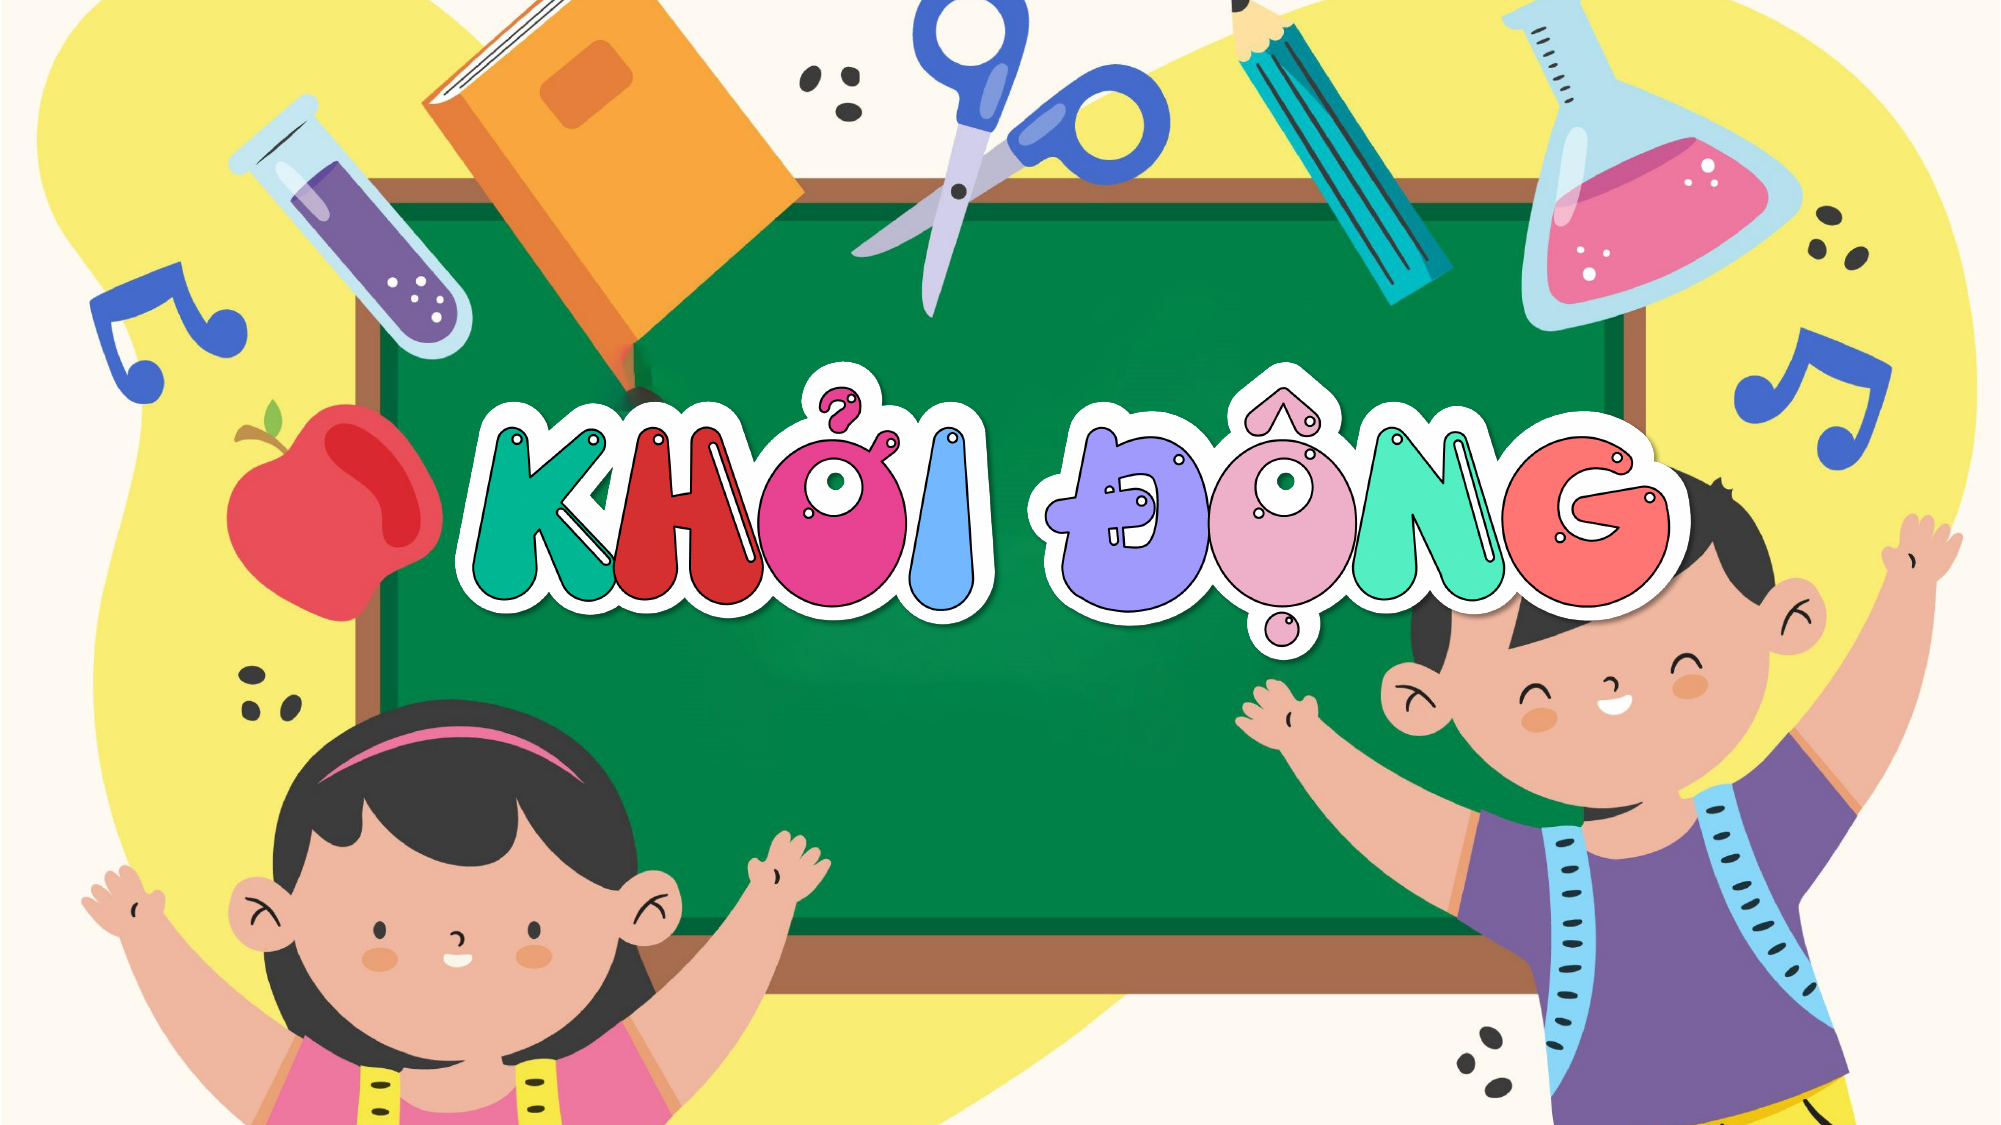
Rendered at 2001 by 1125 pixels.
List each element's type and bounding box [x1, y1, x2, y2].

list [0, 0, 2000, 1125]
picture [451, 358, 1702, 671]
